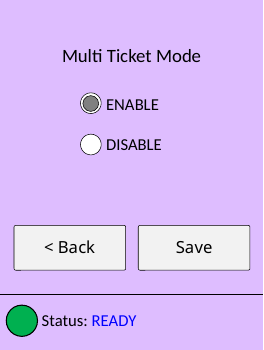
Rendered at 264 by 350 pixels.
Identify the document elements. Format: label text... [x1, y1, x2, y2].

text_box [81, 94, 100, 113]
text_box [5, 304, 26, 338]
text_box [79, 133, 103, 156]
text_box [79, 91, 103, 115]
text_box ENABLE DISABLE [91, 86, 225, 162]
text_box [138, 225, 250, 271]
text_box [13, 225, 126, 271]
text_box Multi Ticket Mode [0, 36, 264, 74]
text_box Status: READY [26, 302, 254, 337]
